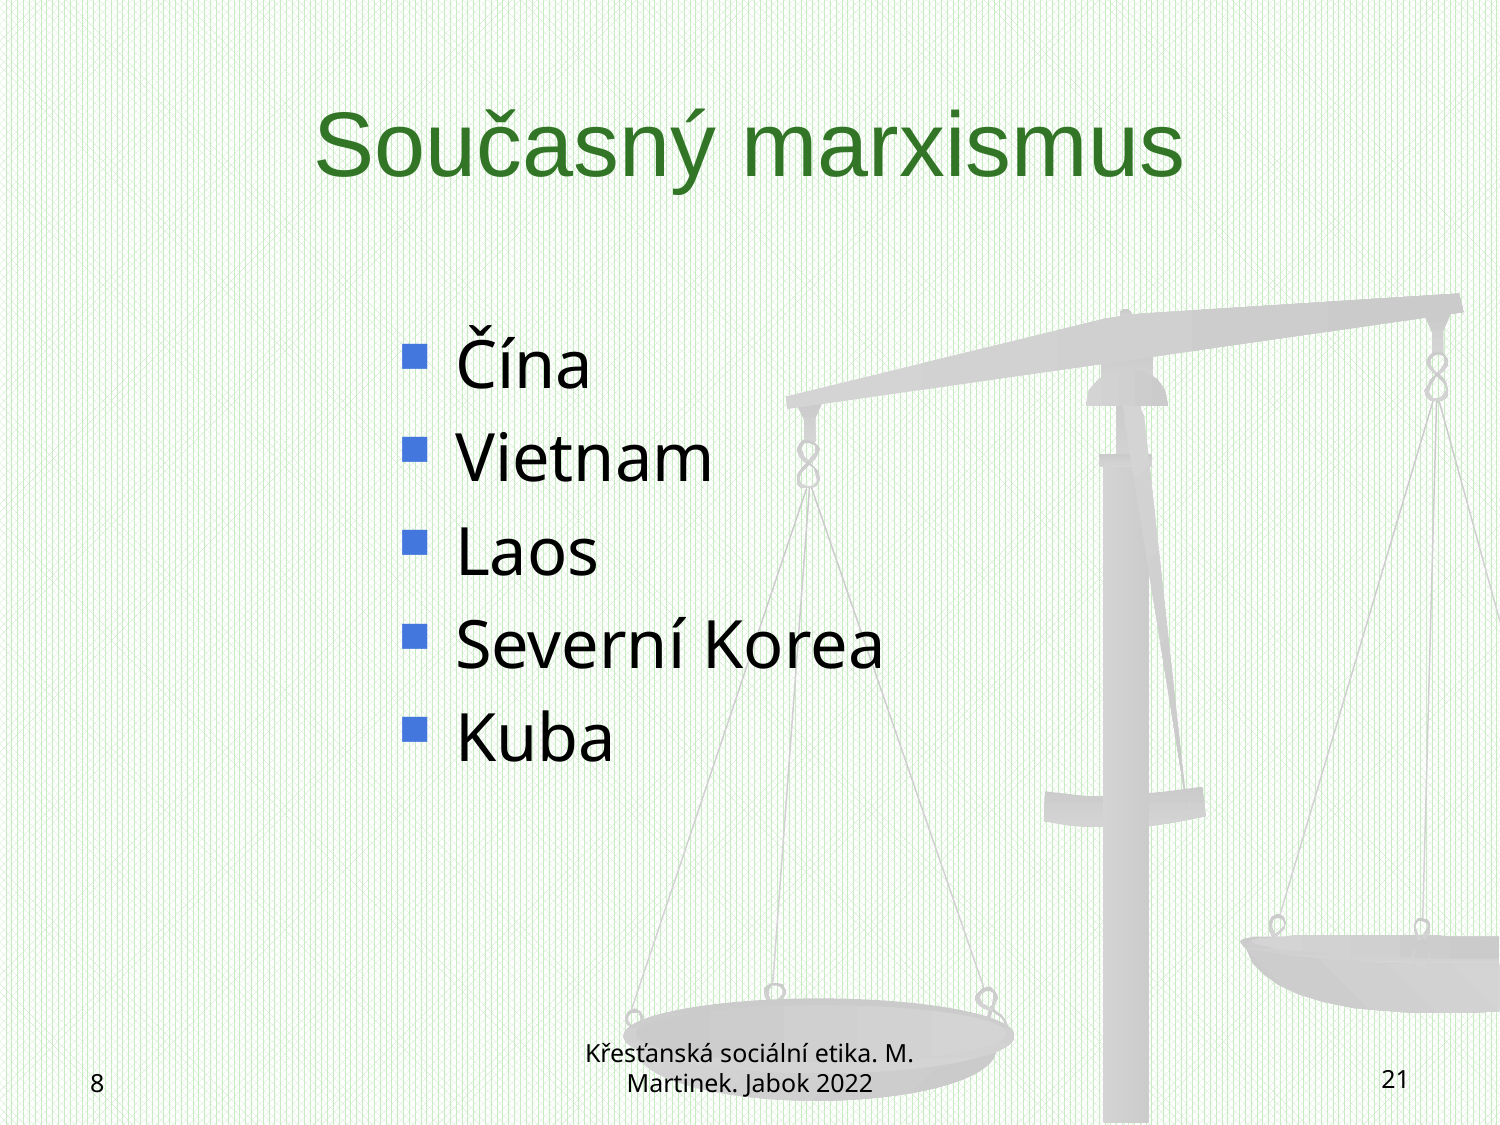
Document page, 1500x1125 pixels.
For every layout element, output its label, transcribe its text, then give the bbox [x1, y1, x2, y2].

slide_number 21 [1074, 1029, 1426, 1106]
list Čína Vietnam Laos Severní Korea Kuba [383, 314, 1426, 1006]
footer Křesťanská sociální etika. M. Martinek. Jabok 2022 [512, 1029, 988, 1106]
title Současný marxismus [74, 45, 1426, 234]
slide_number 8 [74, 1029, 426, 1106]
